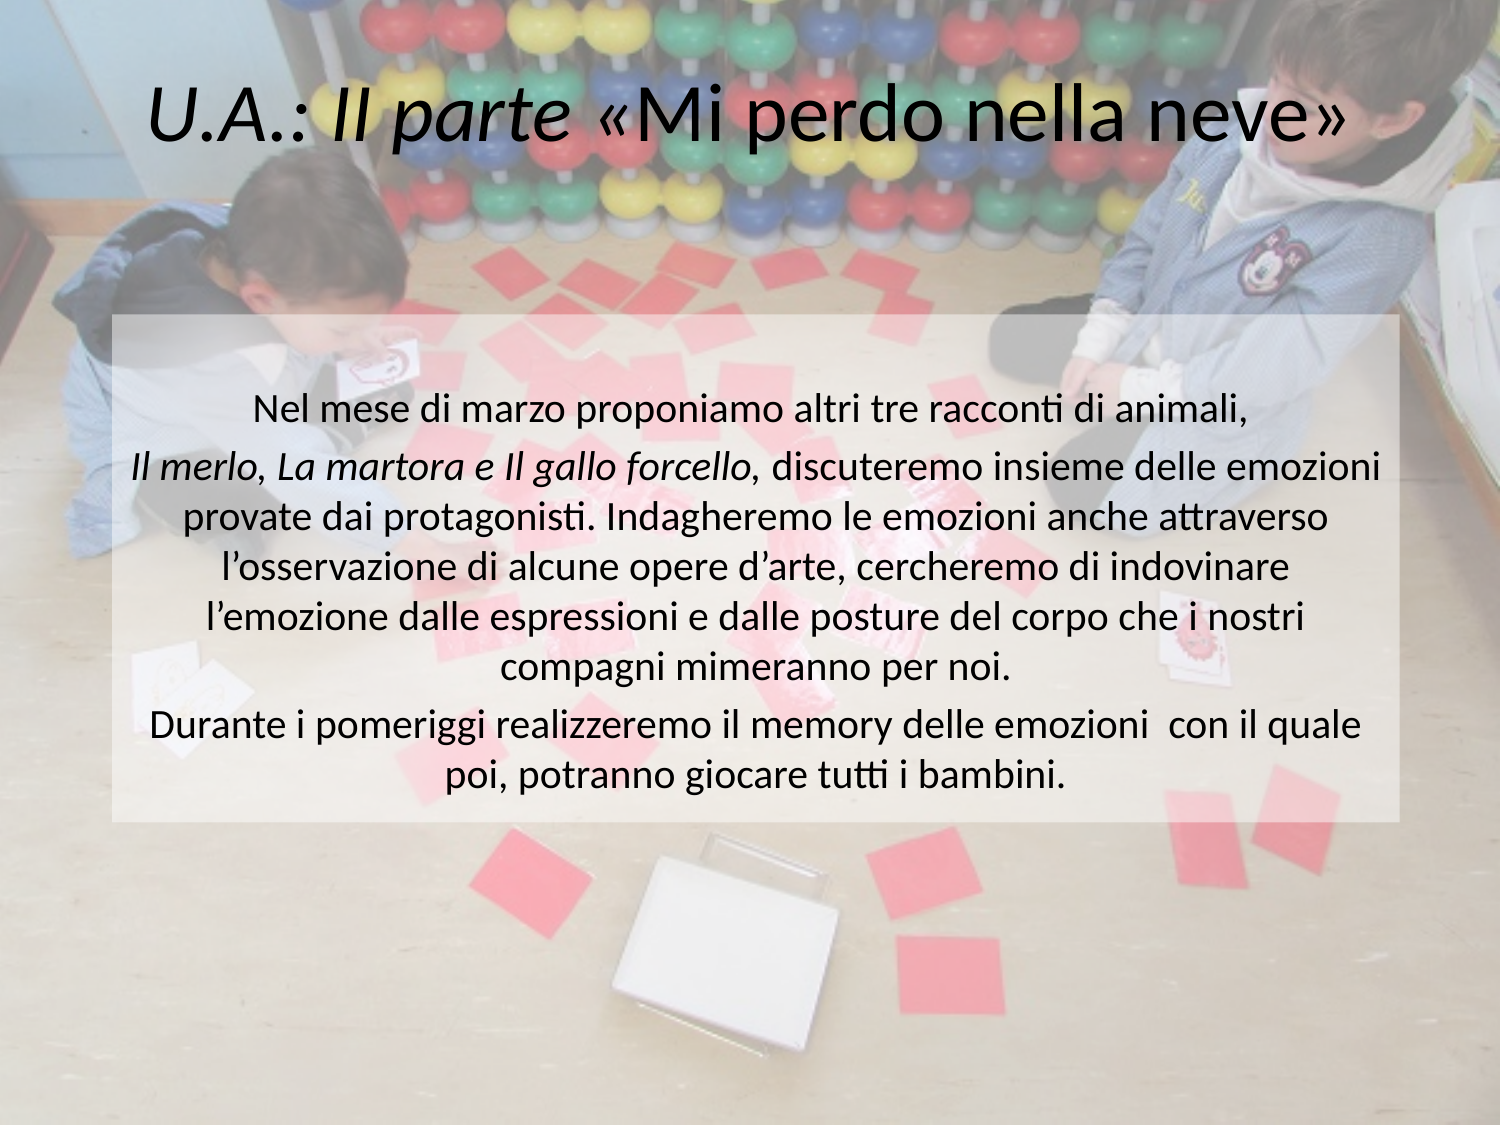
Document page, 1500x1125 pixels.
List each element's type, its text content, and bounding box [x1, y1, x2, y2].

subtitle Nel mese di marzo proponiamo altri tre racconti di animali, Il merlo, La martora e Il gallo forcello, discuteremo insieme delle emozioni provate dai protagonisti. Indagheremo le emozioni anche attraverso l’osservazione di alcune opere d’arte, cercheremo di indovinare l’emozione dalle espressioni e dalle posture del corpo che i nostri compagni mimeranno per noi. Durante i pomeriggi realizzeremo il memory delle emozioni con il quale poi, potranno giocare tutti i bambini. [112, 314, 1400, 823]
title U.A.: II parte «Mi perdo nella neve» [112, 7, 1388, 209]
